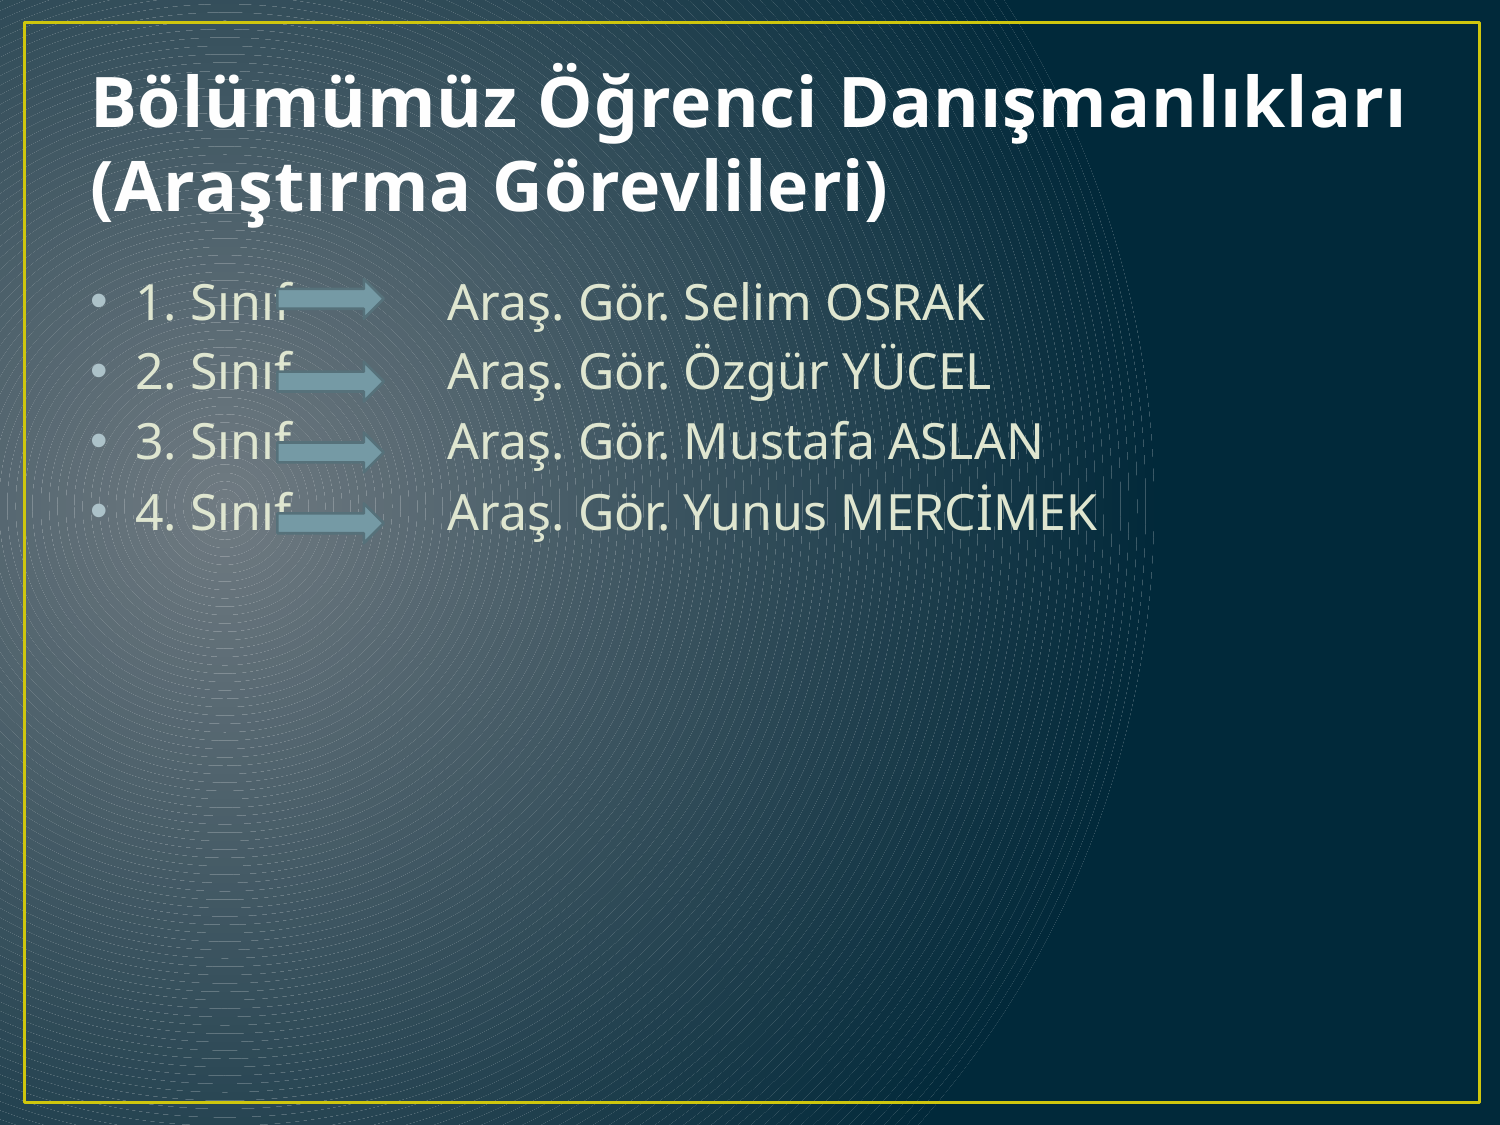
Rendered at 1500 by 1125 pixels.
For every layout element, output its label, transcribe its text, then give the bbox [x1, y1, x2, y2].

text_box [276, 431, 385, 474]
text_box [276, 502, 385, 545]
list 1. Sınıf Araş. Gör. Selim OSRAK 2. Sınıf Araş. Gör. Özgür YÜCEL 3. Sınıf Araş. Gör. Mustafa ASLAN 4. Sınıf Araş. Gör. Yunus MERCİMEK [75, 262, 1425, 1005]
text_box [276, 360, 385, 403]
text_box [276, 277, 385, 320]
title Bölümümüz Öğrenci Danışmanlıkları (Araştırma Görevlileri) [75, 45, 1425, 233]
